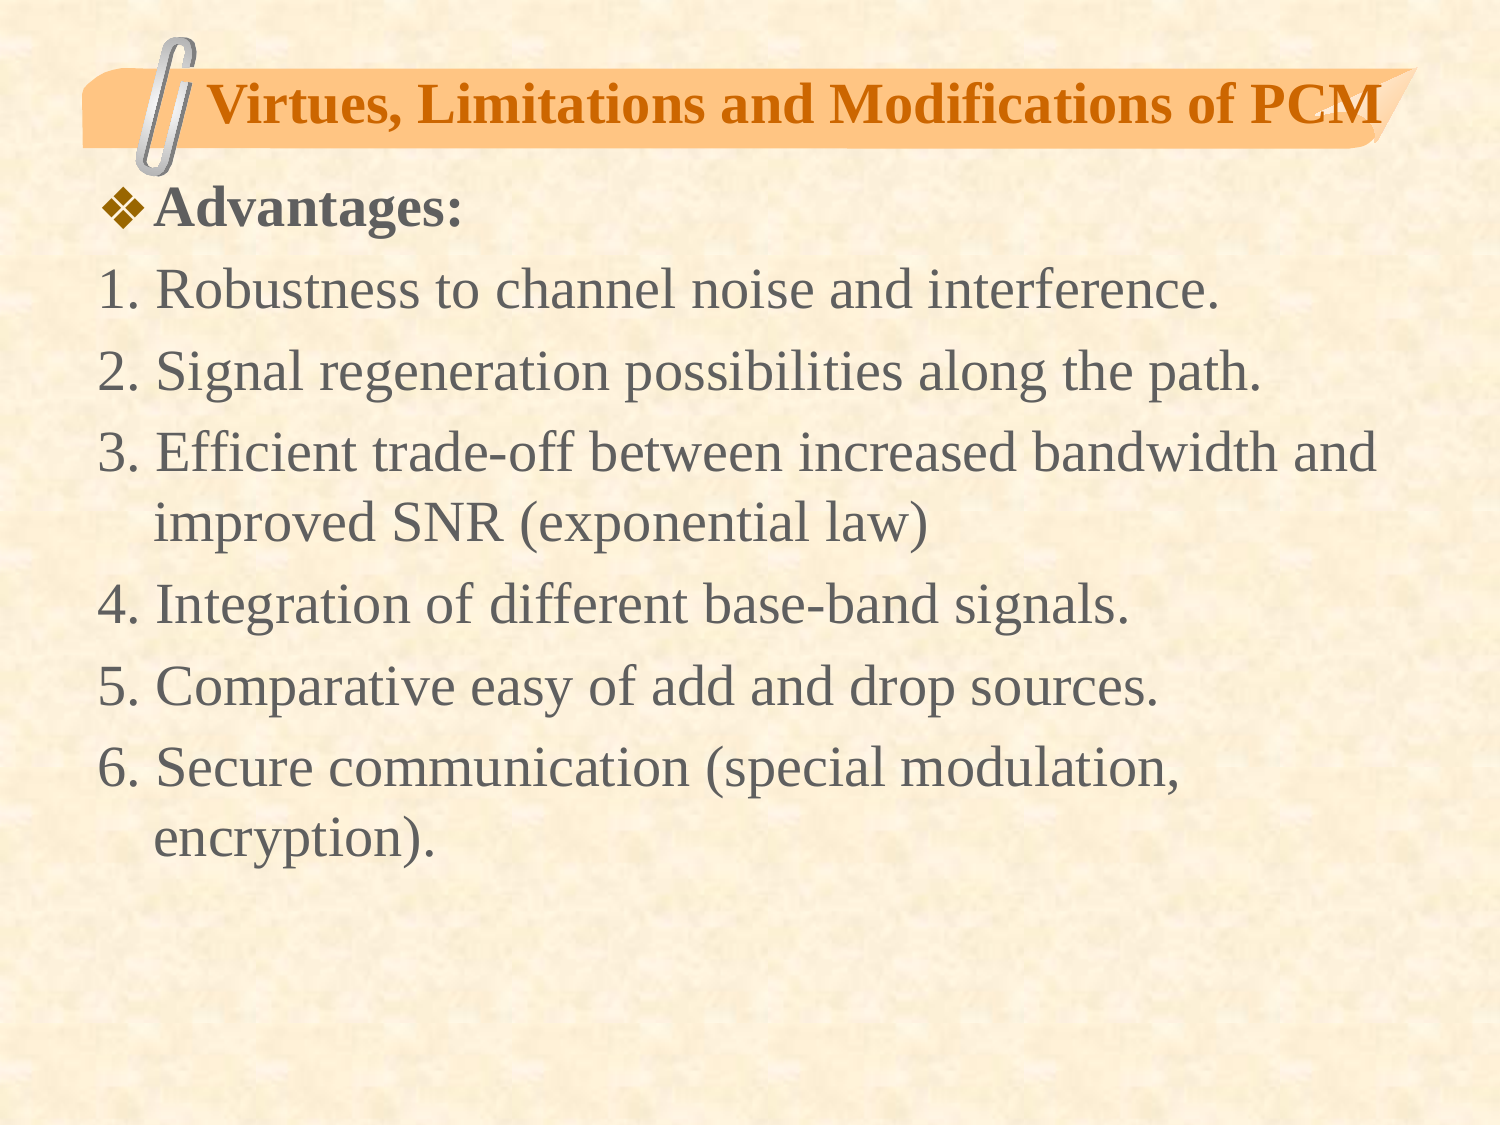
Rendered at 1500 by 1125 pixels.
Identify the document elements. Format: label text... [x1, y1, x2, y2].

title Virtues, Limitations and Modifications of PCM [176, 64, 1415, 138]
list Advantages: 1. Robustness to channel noise and interference. 2. Signal regeneration possibilities along the path. 3. Efficient trade-off between increased bandwidth and improved SNR (exponential law) 4. Integration of different base-band signals. 5. Comparative easy of add and drop sources. 6. Secure communication (special modulation, encryption). [82, 160, 1425, 1005]
picture [0, 0, 1500, 1125]
